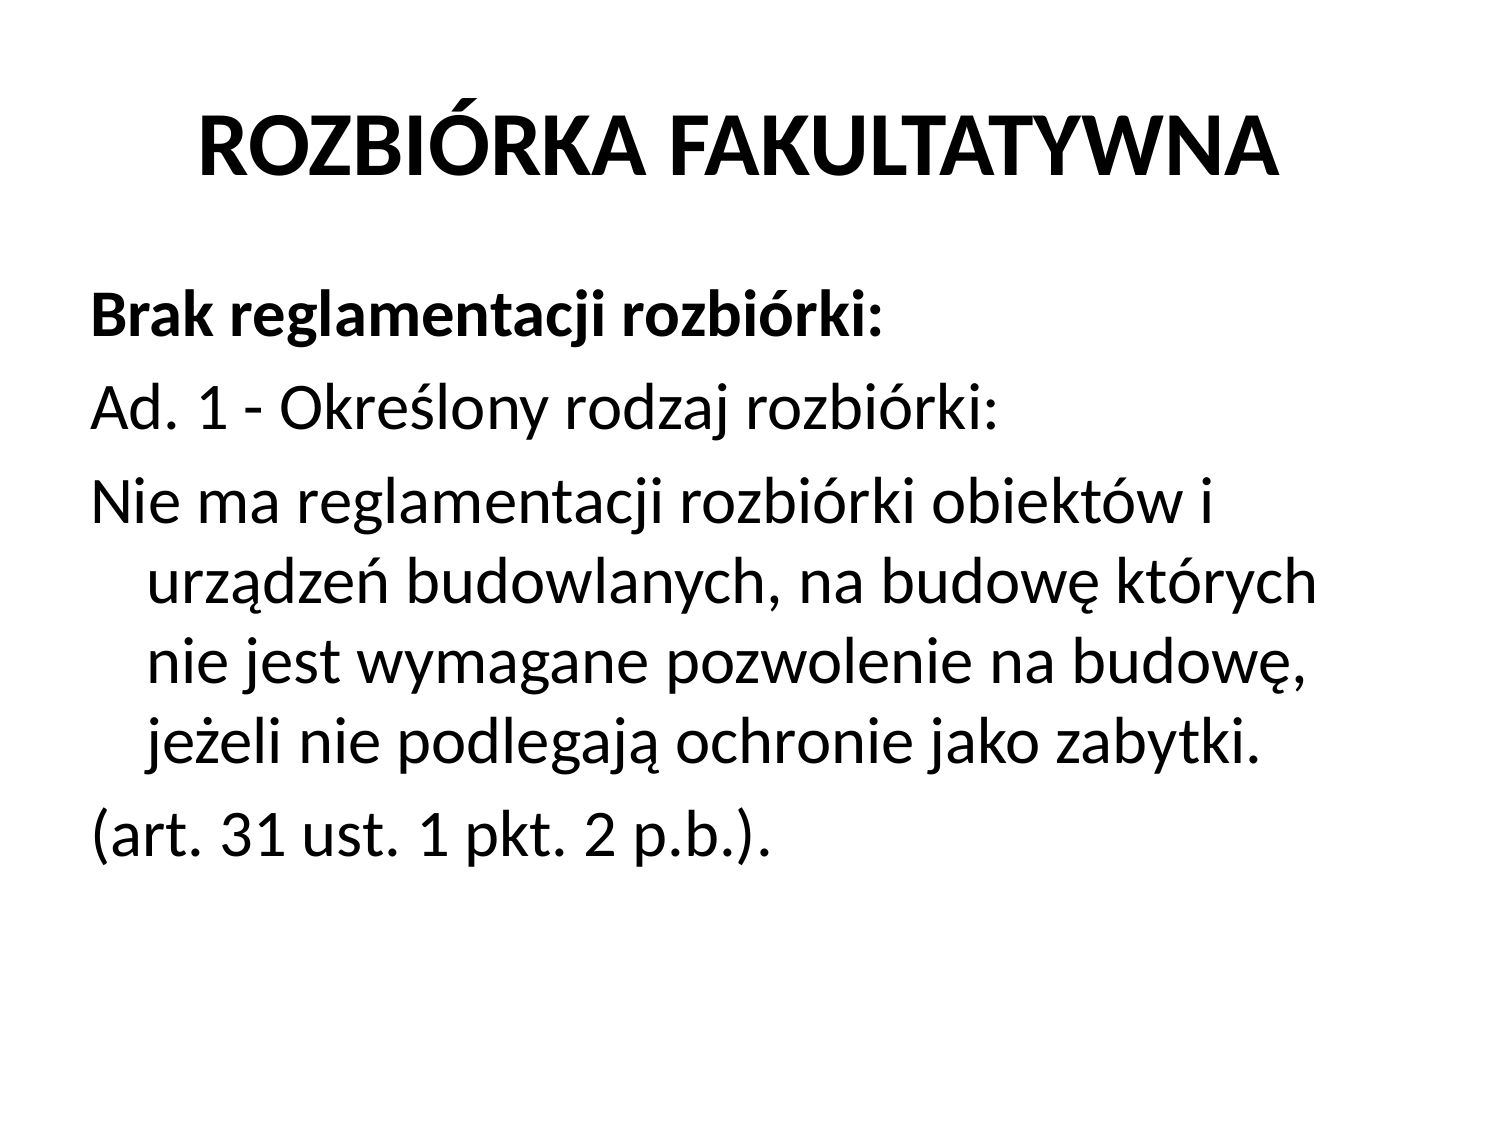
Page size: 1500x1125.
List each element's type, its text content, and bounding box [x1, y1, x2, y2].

title ROZBIÓRKA FAKULTATYWNA [75, 45, 1425, 233]
list Brak reglamentacji rozbiórki: Ad. 1 - Określony rodzaj rozbiórki: Nie ma reglamentacji rozbiórki obiektów i urządzeń budowlanych, na budowę których nie jest wymagane pozwolenie na budowę, jeżeli nie podlegają ochronie jako zabytki. (art. 31 ust. 1 pkt. 2 p.b.). [75, 262, 1425, 1005]
